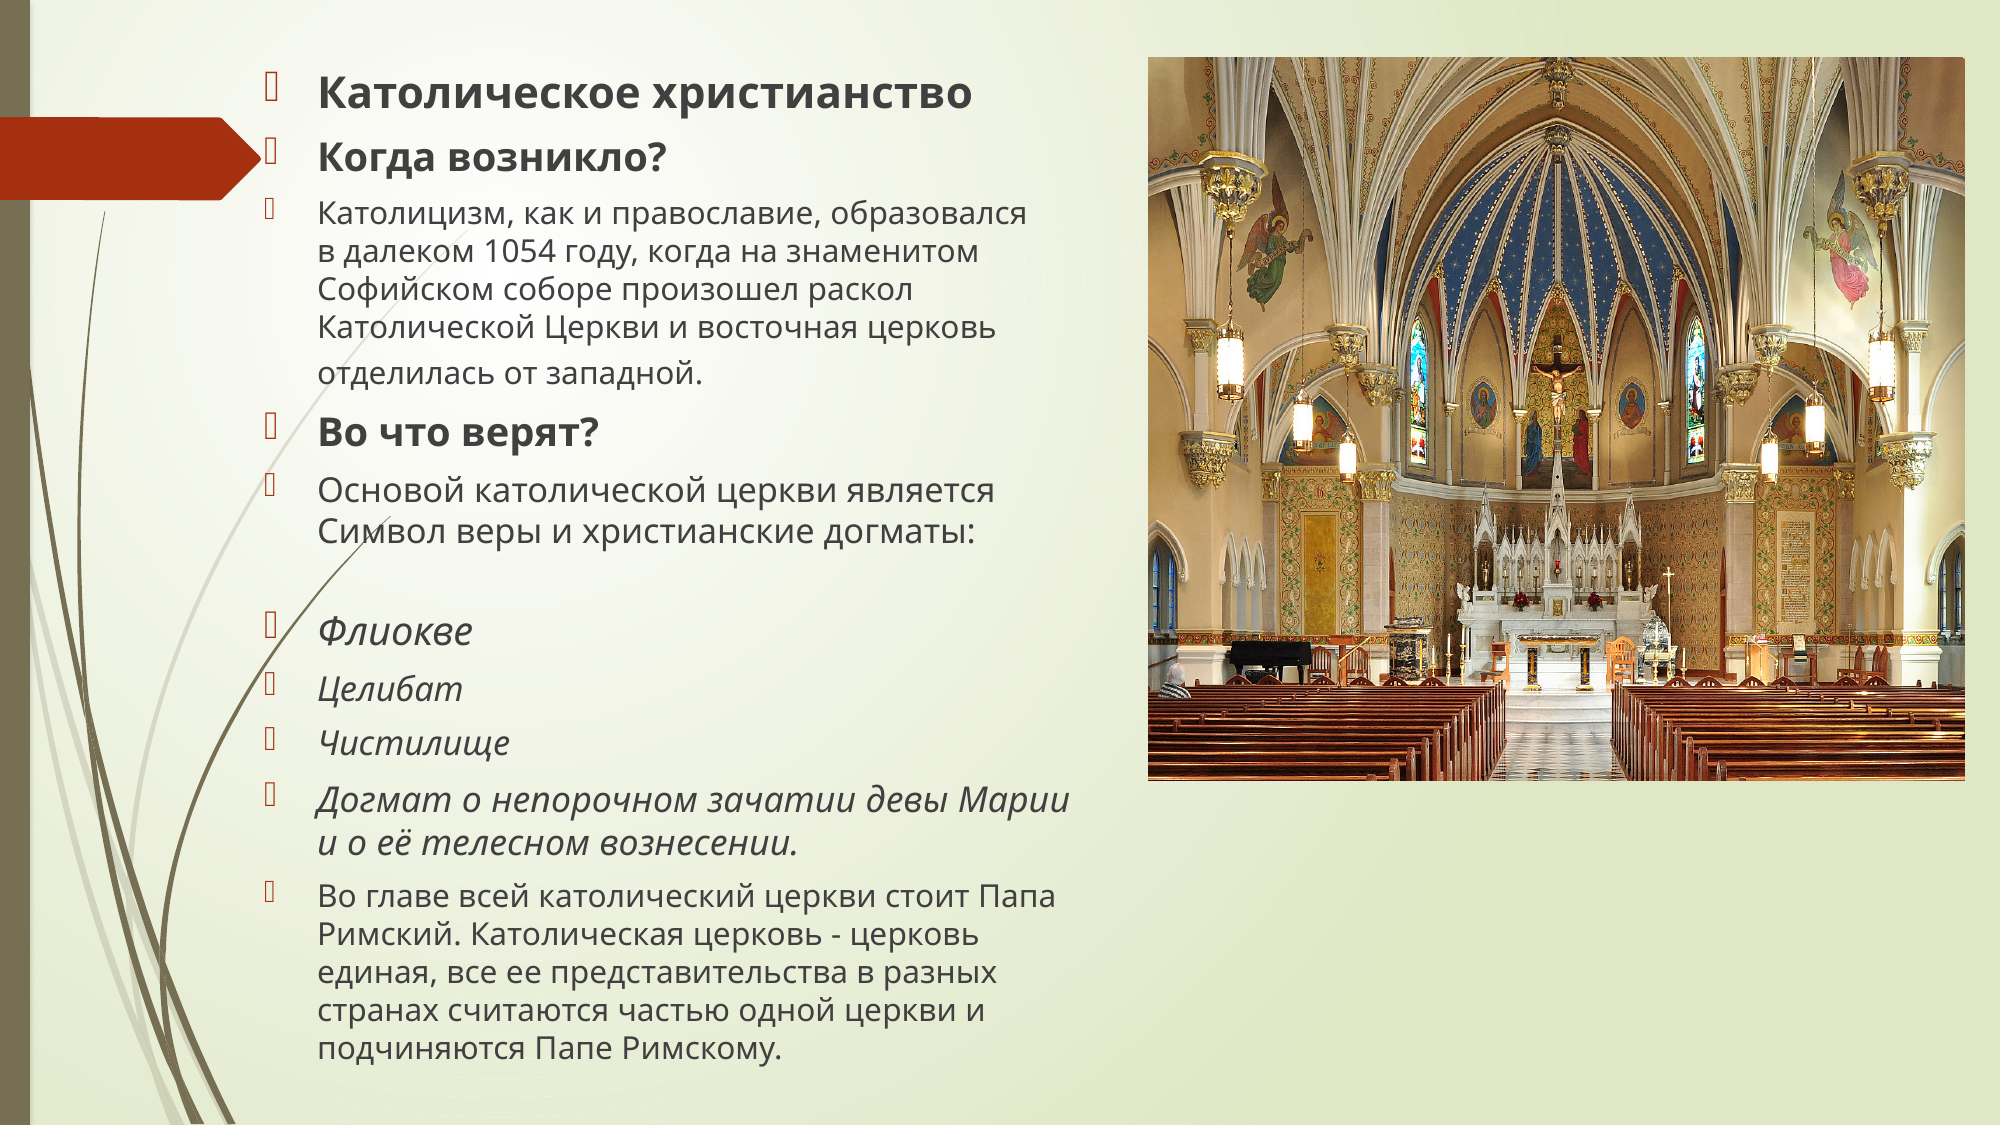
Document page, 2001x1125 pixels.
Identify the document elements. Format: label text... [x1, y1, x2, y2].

list Католическое христианство Когда возникло? Католицизм, как и православие, образовался в далеком 1054 году, когда на знаменитом Софийском соборе произошел раскол Католической Церкви и восточная церковь отделилась от западной. Во что верят? Основой католической церкви является Символ веры и христианские догматы: Флиокве Целибат Чистилище Догмат о непорочном зачатии девы Марии и о её телесном вознесении. Во главе всей католический церкви стоит Папа Римский. Католическая церковь - церковь единая, все ее представительства в разных странах считаются частью одной церкви и подчиняются Папе Римскому. [249, 57, 1088, 1081]
picture [1148, 57, 1965, 782]
